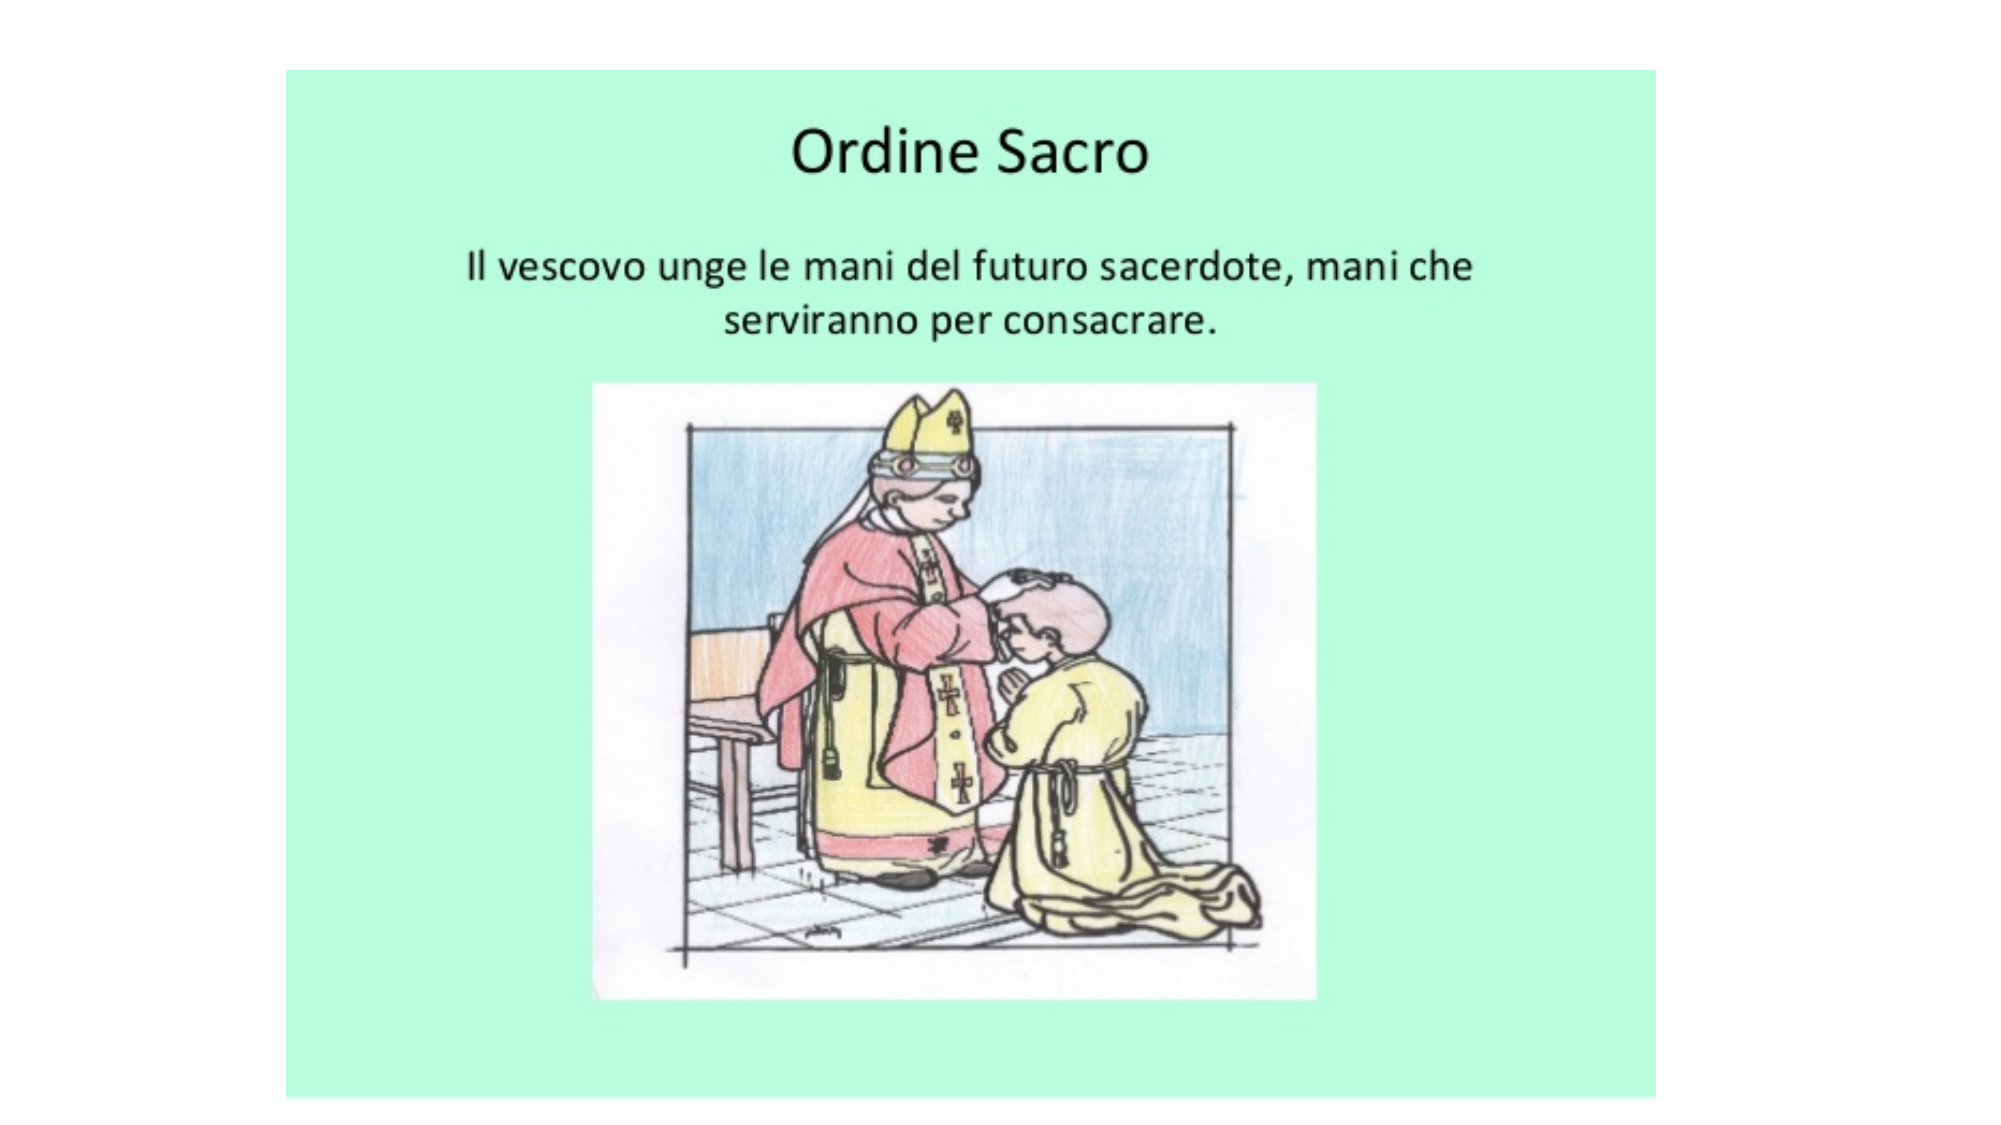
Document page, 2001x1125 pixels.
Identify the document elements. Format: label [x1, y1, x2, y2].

picture [286, 70, 1656, 1099]
